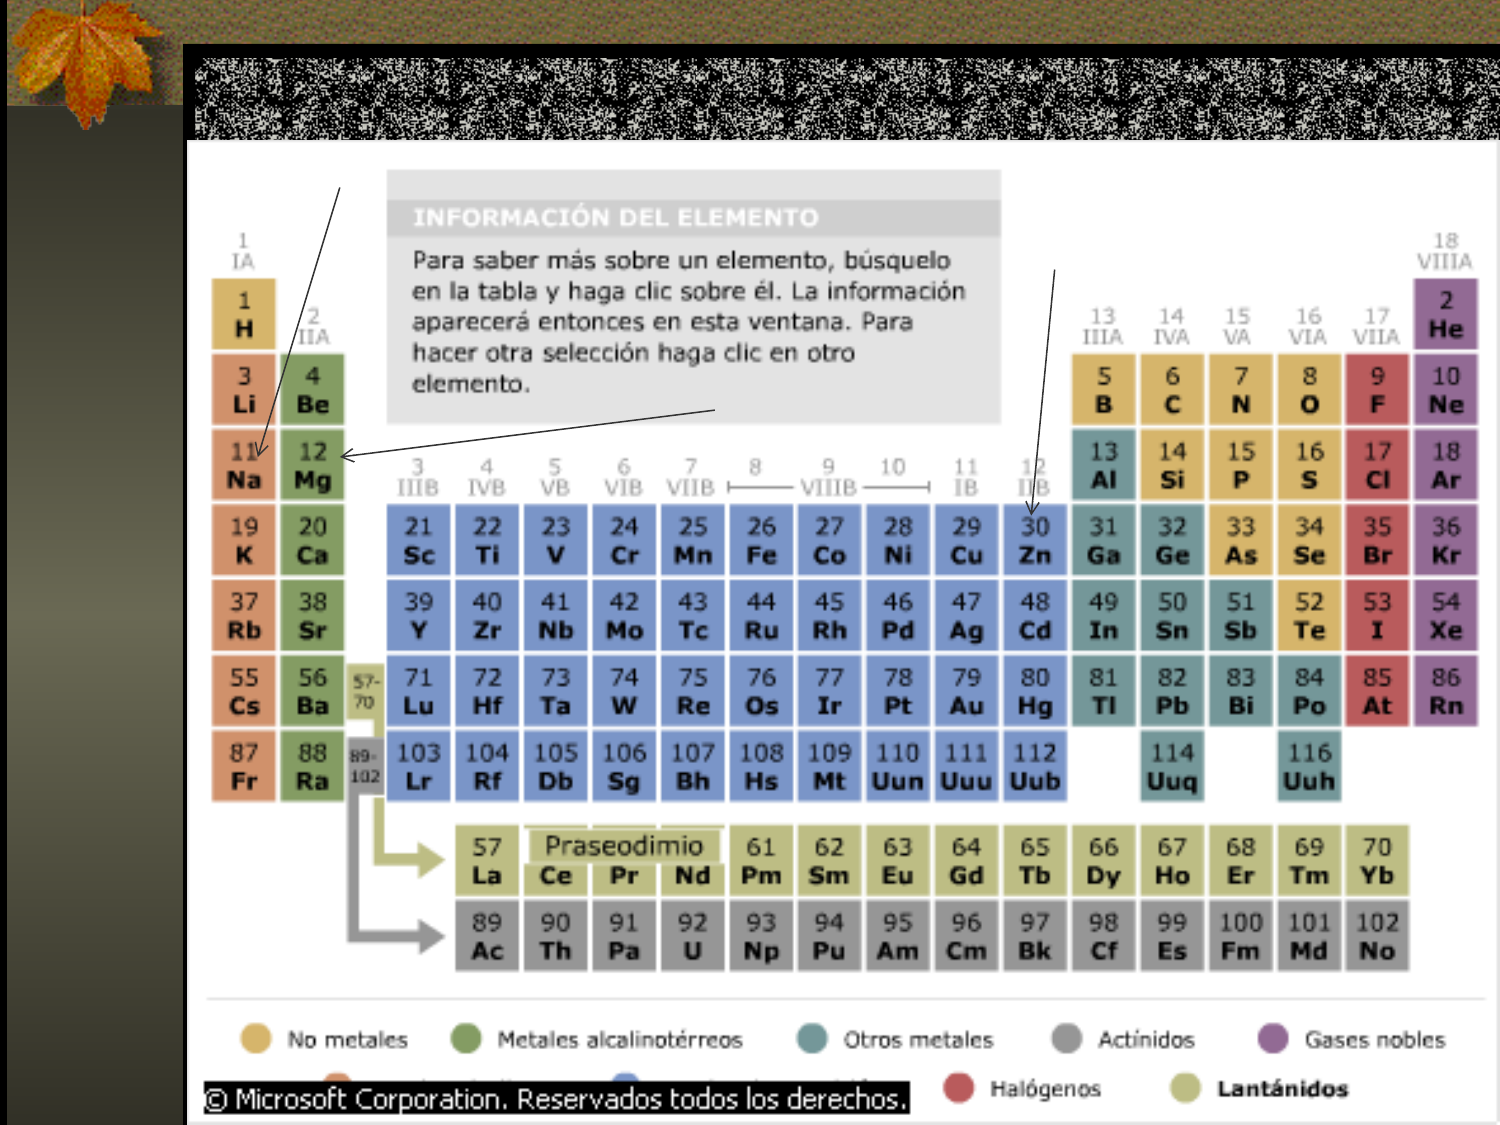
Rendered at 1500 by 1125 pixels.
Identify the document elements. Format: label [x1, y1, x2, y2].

picture [196, 58, 1500, 140]
text_box [163, 281, 434, 364]
text_box [919, 380, 1167, 405]
list [187, 140, 1500, 1125]
text_box [339, 409, 716, 458]
picture [7, 0, 1500, 130]
